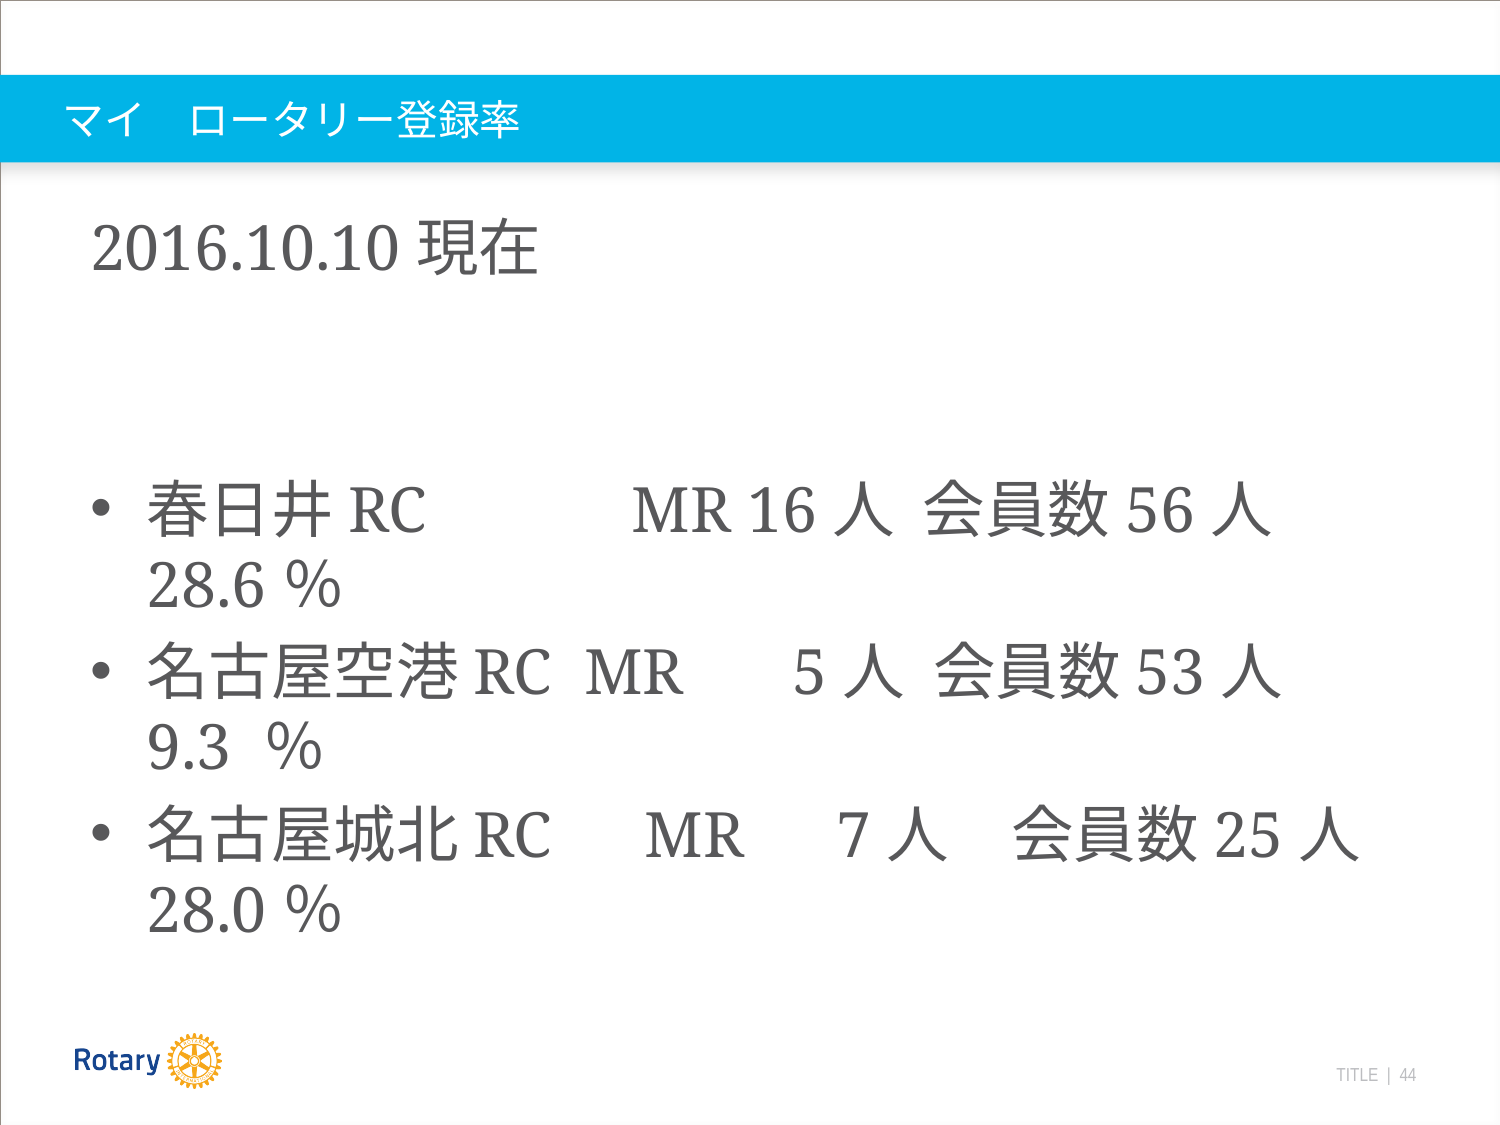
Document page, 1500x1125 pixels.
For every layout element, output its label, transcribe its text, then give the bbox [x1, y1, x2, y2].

picture [75, 1033, 222, 1089]
list 2016.10.10現在 春日井RC MR 16人 会員数56人 28.6％ 名古屋空港RC MR 5人 会員数53人 9.3 ％ 名古屋城北RC MR 7人 会員数25人28.0％ [75, 200, 1425, 943]
title マイ ロータリー登録率 [62, 75, 1500, 163]
